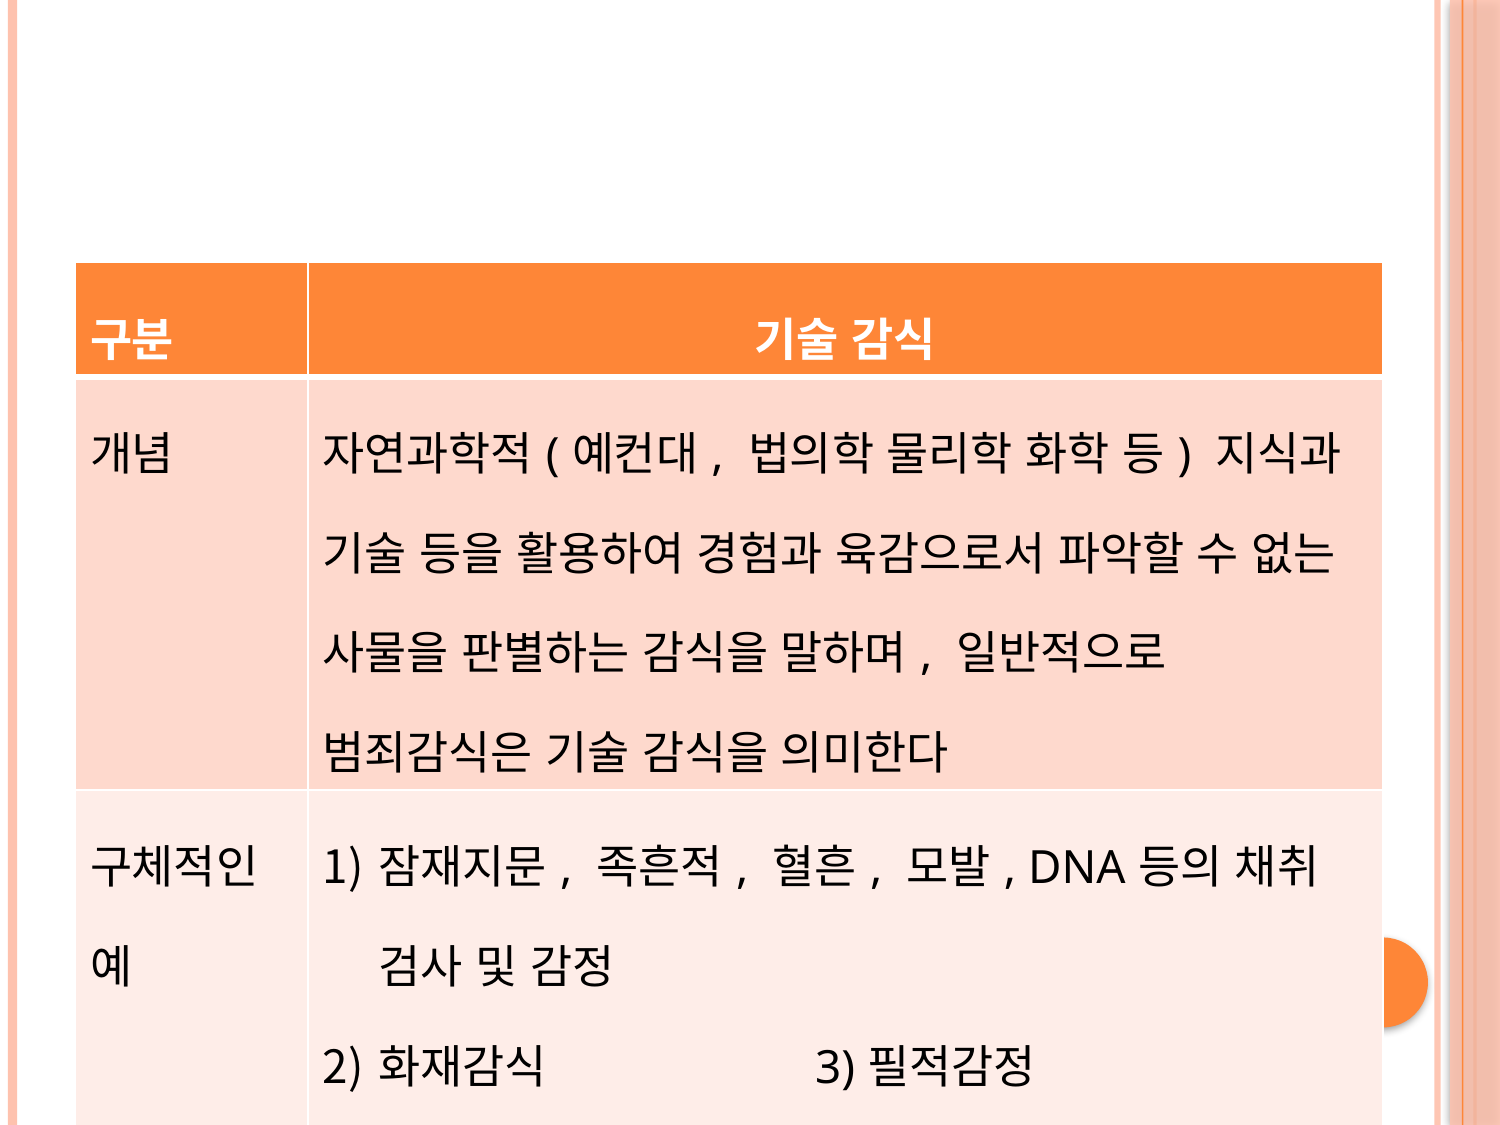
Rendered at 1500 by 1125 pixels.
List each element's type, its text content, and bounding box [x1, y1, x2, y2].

table_cell 구체적인 예 [76, 791, 307, 1125]
table_header 기술 감식 [309, 263, 1382, 374]
table_cell 잠재지문, 족흔적, 혈흔, 모발, DNA등의 채취 검사 및 감정 화재감식 3)필적감정 사진촬영 4)말소문자의 현출 거짓말탐지기 검사 성분감정 등 [309, 791, 1382, 1125]
table_cell 자연과학적(예컨대, 법의학 물리학 화학 등) 지식과 기술 등을 활용하여 경험과 육감으로서 파악할 수 없는 사물을 판별하는 감식을 말하며, 일반적으로 범죄감식은 기술 감식을 의미한다 [309, 380, 1382, 789]
table_cell 개념 [76, 380, 307, 789]
table_header 구분 [76, 263, 307, 374]
